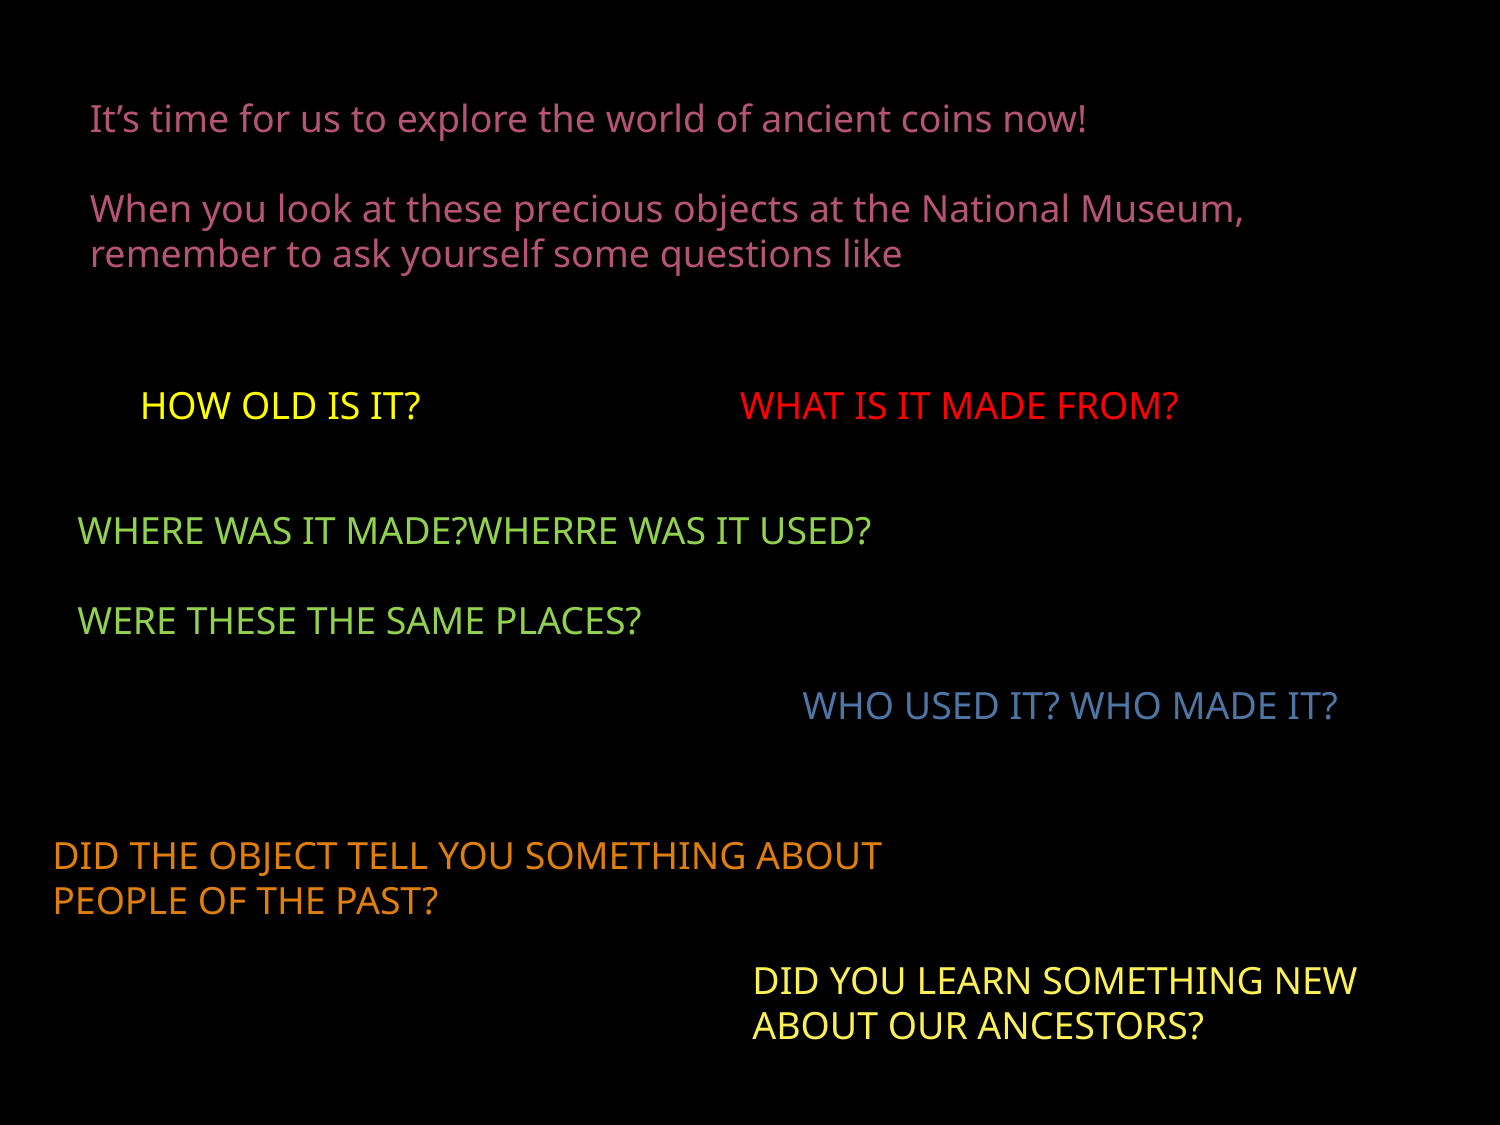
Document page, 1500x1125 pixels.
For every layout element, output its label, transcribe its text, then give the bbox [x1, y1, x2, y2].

text_box DID THE OBJECT TELL YOU SOMETHING ABOUT PEOPLE OF THE PAST? [37, 824, 900, 930]
text_box HOW OLD IS IT? [125, 374, 625, 435]
text_box WHAT IS IT MADE FROM? [724, 374, 1475, 435]
text_box DID YOU LEARN SOMETHING NEW ABOUT OUR ANCESTORS? [737, 949, 1463, 1055]
text_box WHERE WAS IT MADE?WHERRE WAS IT USED? WERE THESE THE SAME PLACES? [62, 499, 1075, 650]
text_box WHO USED IT? WHO MADE IT? [787, 674, 1450, 735]
text_box It’s time for us to explore the world of ancient coins now! When you look at these precious objects at the National Museum, remember to ask yourself some questions like [75, 87, 1325, 328]
